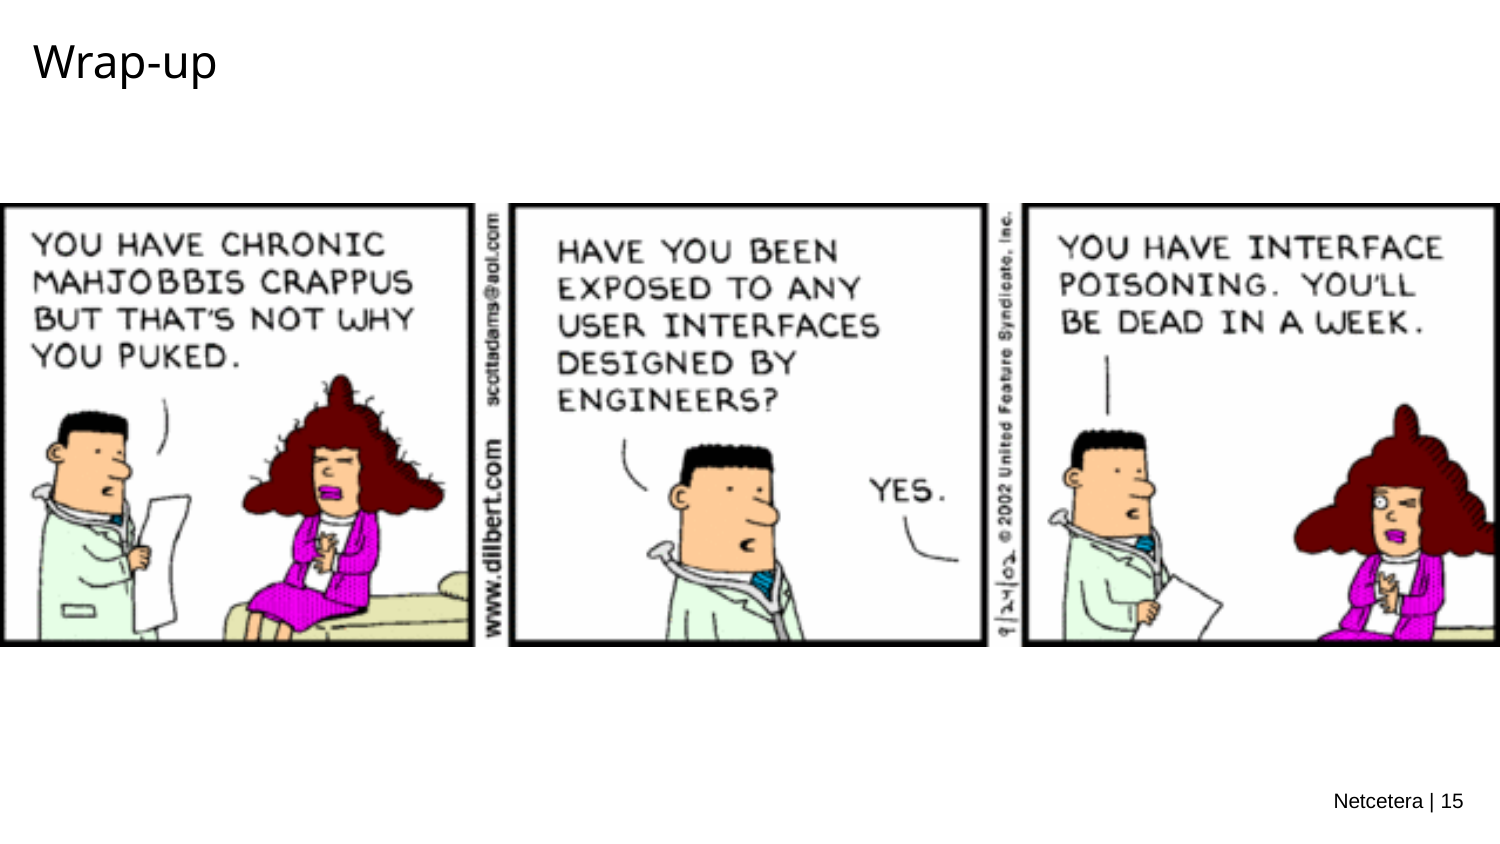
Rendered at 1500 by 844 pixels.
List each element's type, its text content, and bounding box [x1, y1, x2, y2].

picture [0, 203, 1500, 647]
title Wrap-up [33, 28, 1471, 151]
